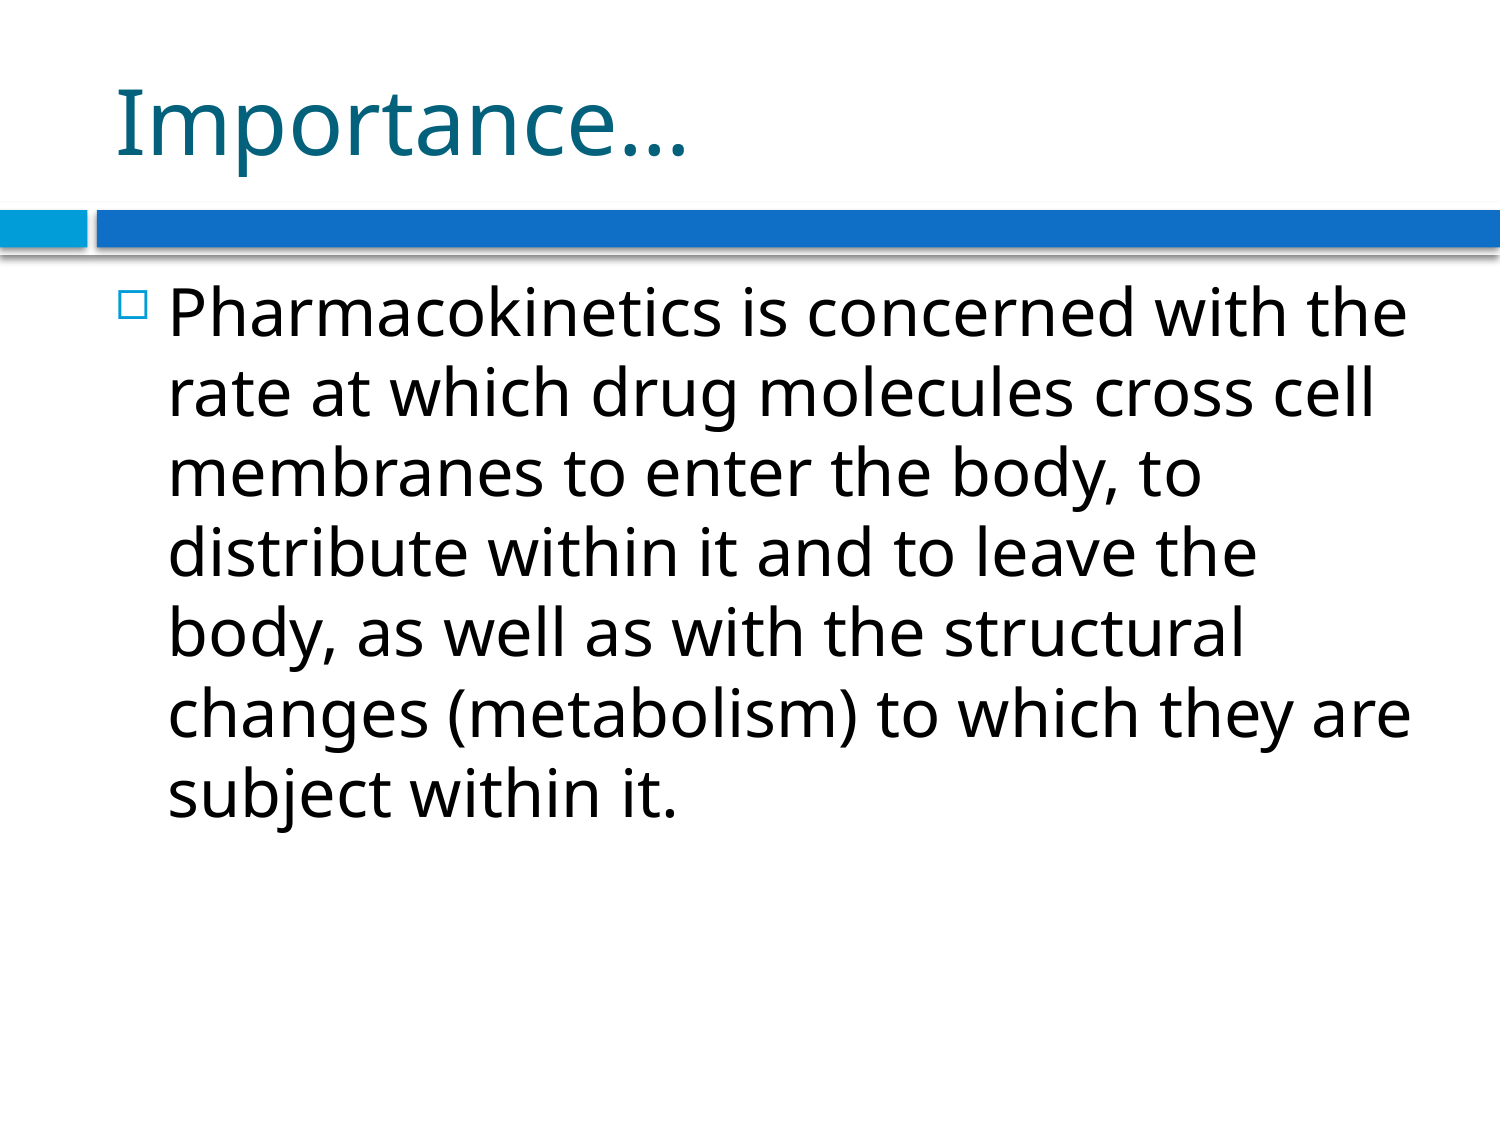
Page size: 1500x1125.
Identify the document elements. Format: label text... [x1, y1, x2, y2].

title Importance… [100, 37, 1438, 200]
list Pharmacokinetics is concerned with the rate at which drug molecules cross cell membranes to enter the body, to distribute within it and to leave the body, as well as with the structural changes (metabolism) to which they are subject within it. [100, 262, 1438, 1000]
